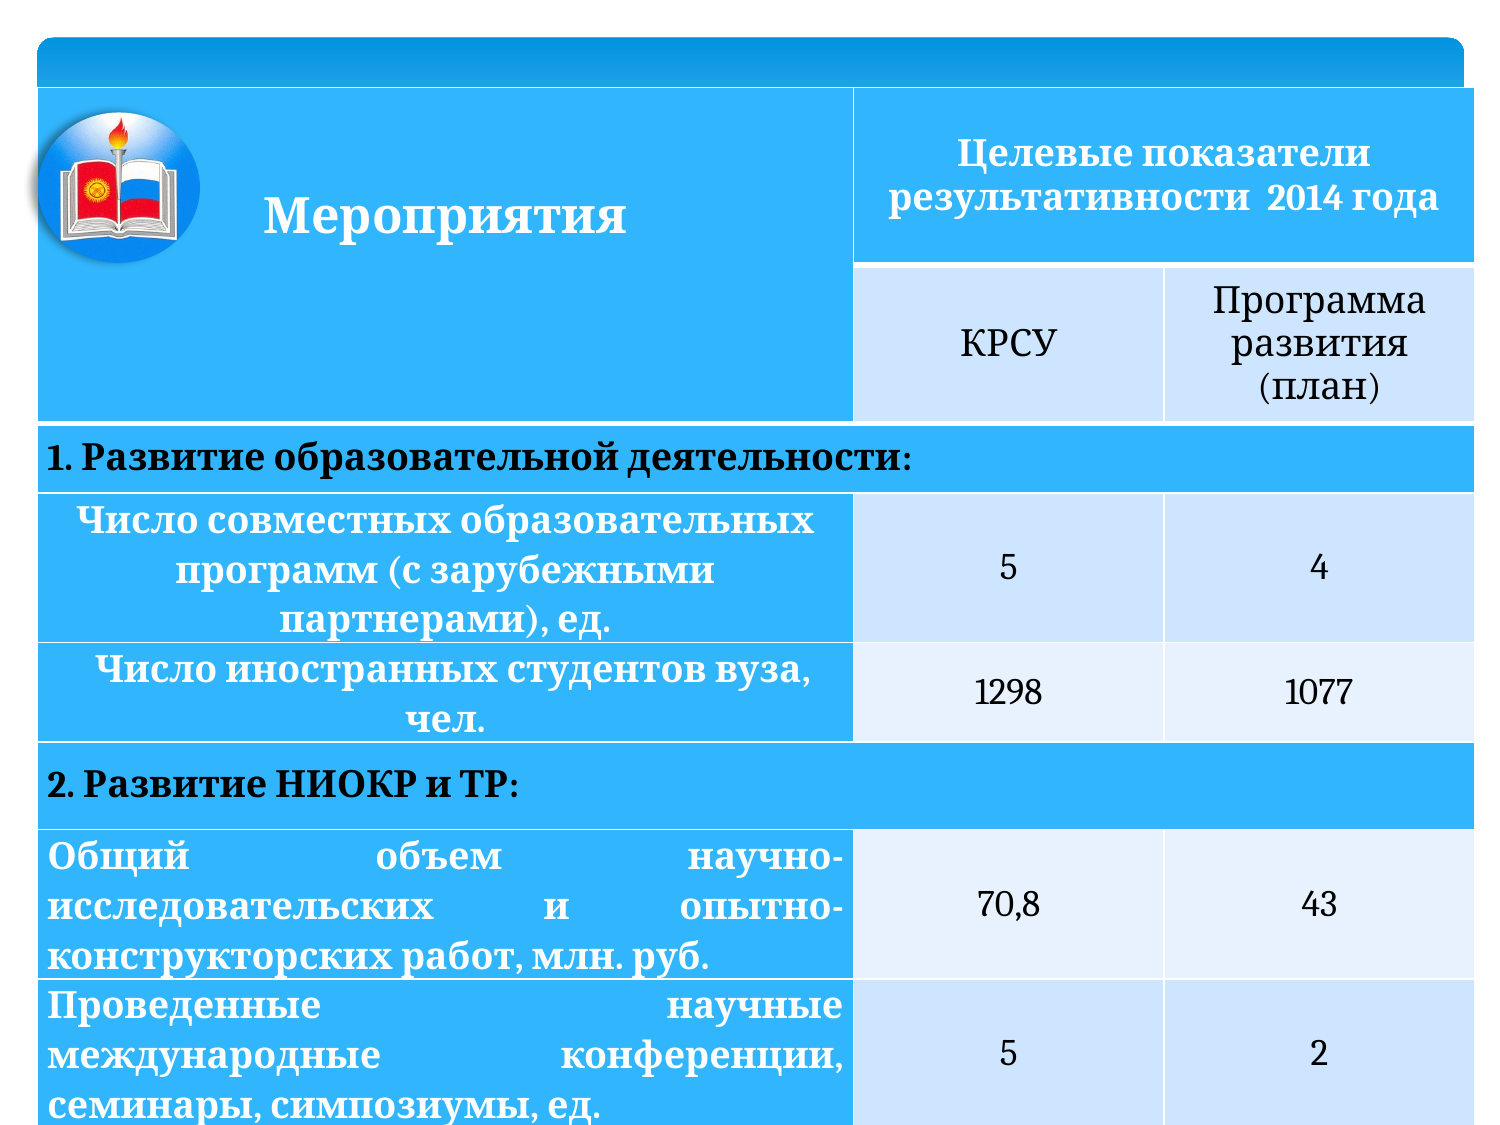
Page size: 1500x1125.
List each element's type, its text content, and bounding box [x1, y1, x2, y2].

text_box [313, 438, 1500, 514]
table_cell 5 [854, 980, 1163, 1125]
table_cell Общий объем научно-исследовательских и опытно-конструкторских работ, млн. руб. [38, 830, 853, 978]
table_cell 43 [1165, 830, 1474, 978]
table_cell 2 [1165, 980, 1474, 1125]
table_header Целевые показатели результативности 2014 года [854, 88, 1474, 262]
table_cell 2. Развитие НИОКР и ТР: [38, 743, 1474, 829]
table_cell Программа развития (план) [1165, 268, 1474, 421]
table_cell 4 [1165, 514, 1474, 642]
table_cell 70,8 [854, 830, 1163, 978]
table_cell Число иностранных студентов вуза, чел. [38, 643, 853, 741]
table_cell 1298 [854, 643, 1163, 741]
table_cell КРСУ [854, 268, 1163, 421]
table_cell 1. Развитие образовательной деятельности: [38, 426, 1474, 492]
table_cell Число совместных образовательных программ (с зарубежными партнерами), ед. [38, 494, 853, 642]
table_cell 5 [854, 514, 1163, 642]
table_cell Проведенные научные международные конференции, семинары, симпозиумы, ед. [38, 980, 853, 1125]
table_header Мероприятия [38, 88, 853, 421]
table_cell 1077 [1165, 643, 1474, 741]
picture [37, 112, 201, 264]
